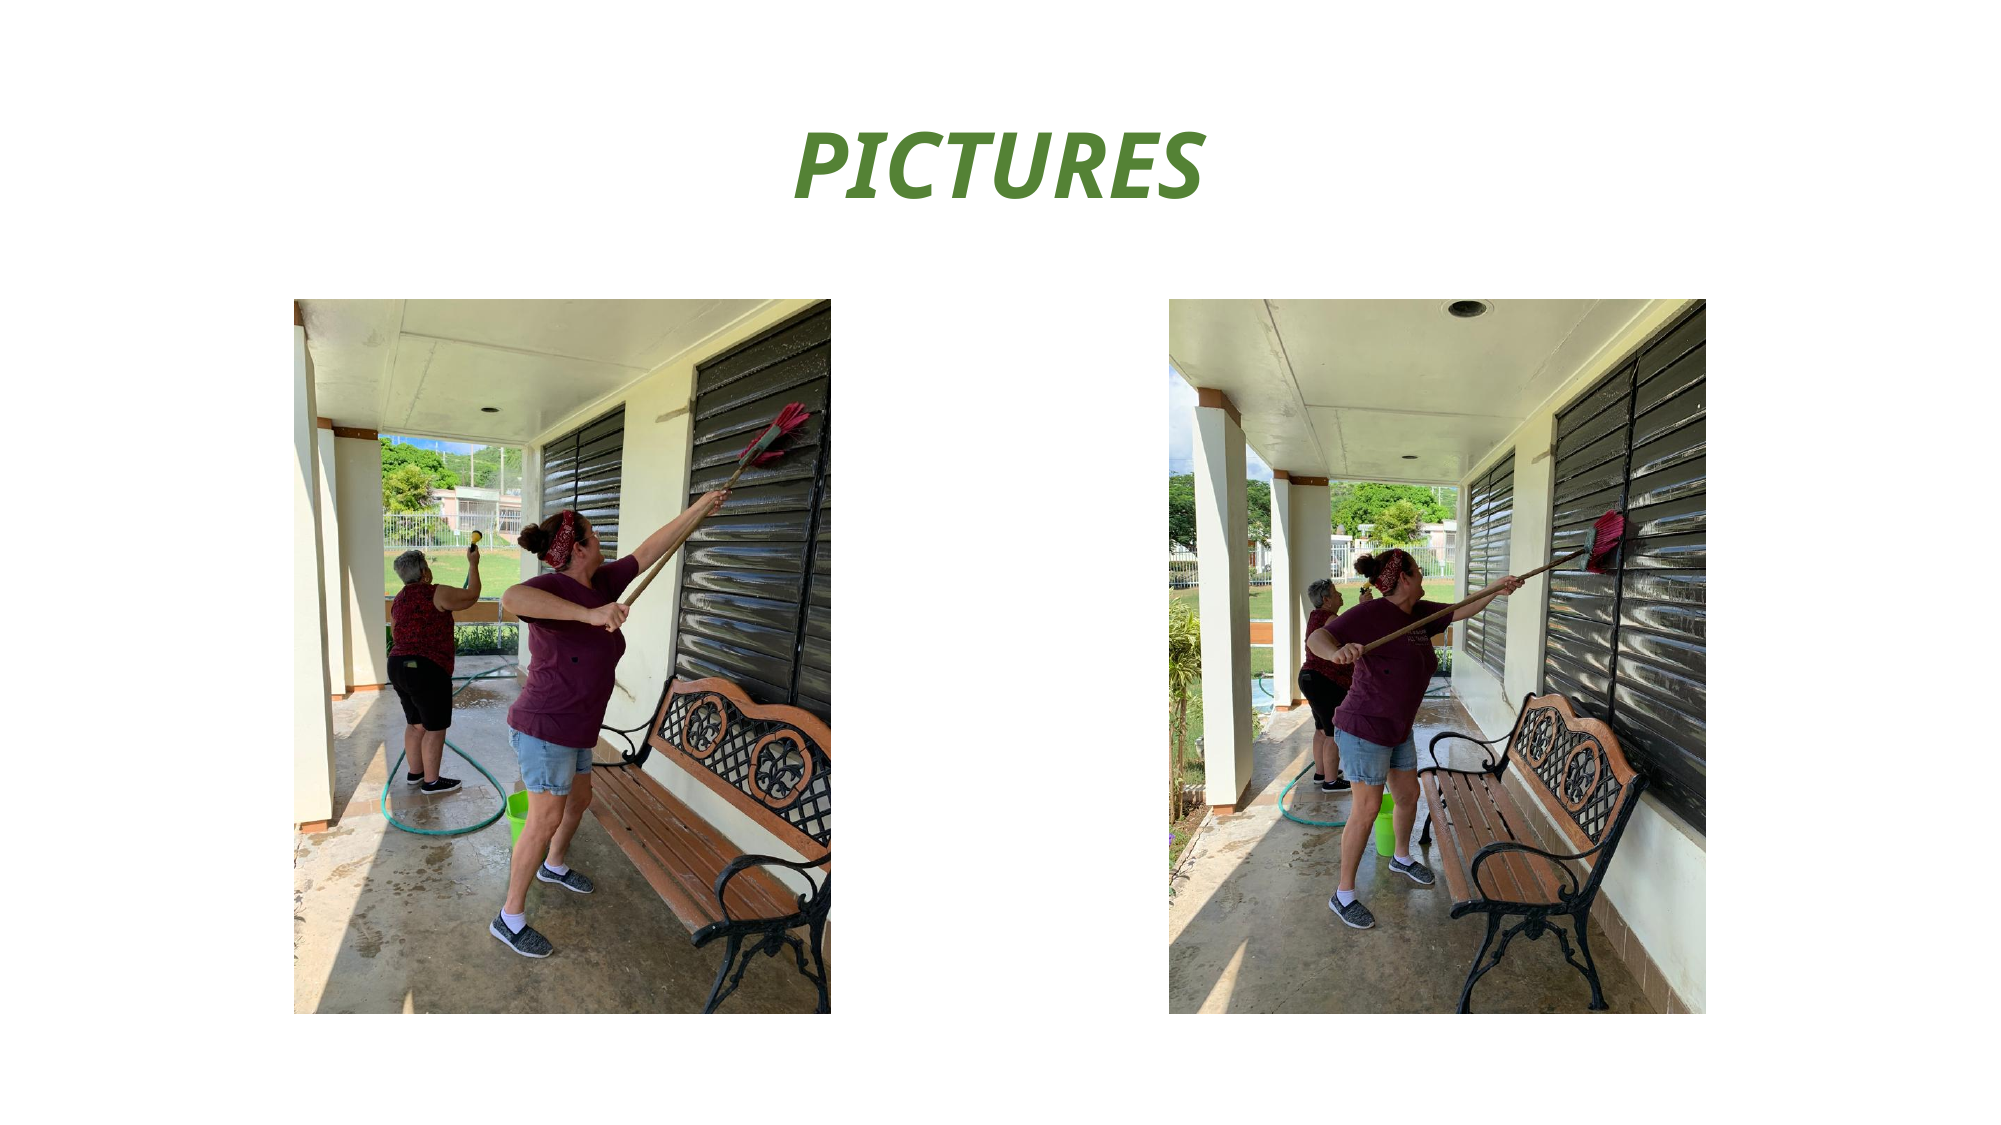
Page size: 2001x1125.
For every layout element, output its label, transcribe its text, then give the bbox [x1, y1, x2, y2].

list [1169, 299, 1706, 1014]
title PICTURES [137, 59, 1863, 278]
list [294, 299, 831, 1014]
